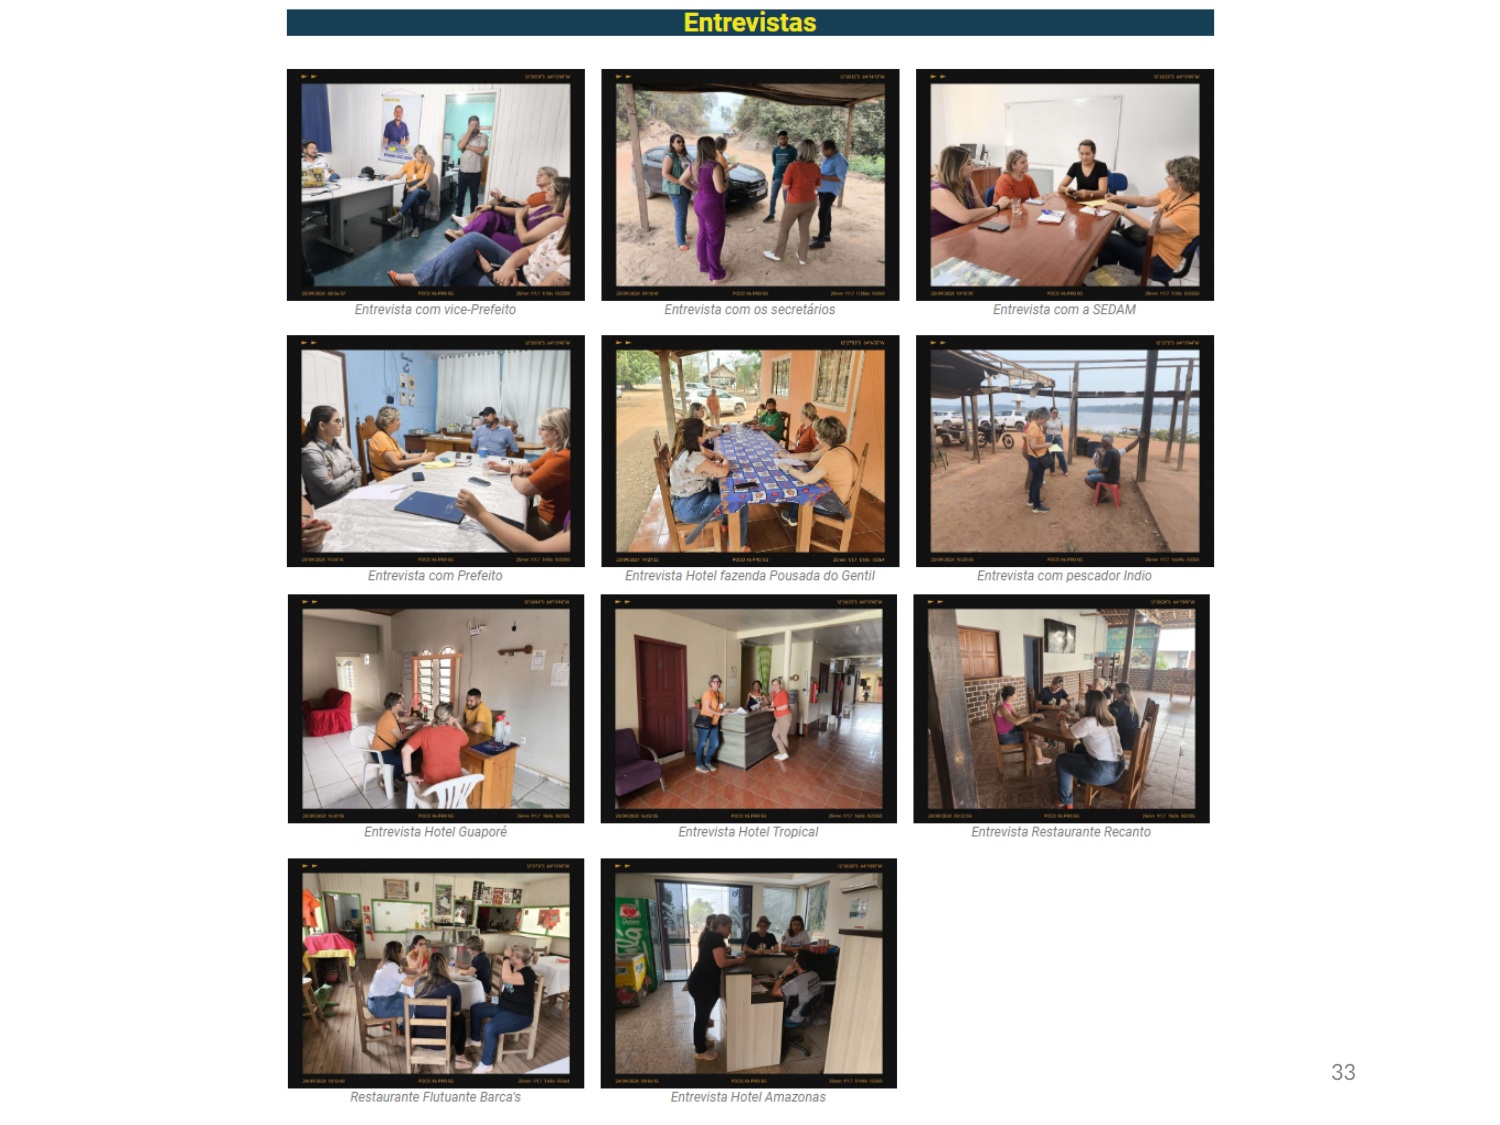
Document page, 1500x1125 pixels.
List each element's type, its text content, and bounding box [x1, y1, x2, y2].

slide_number 33 [1227, 1042, 1421, 1103]
picture [277, 590, 1223, 1118]
picture [277, 5, 1223, 587]
